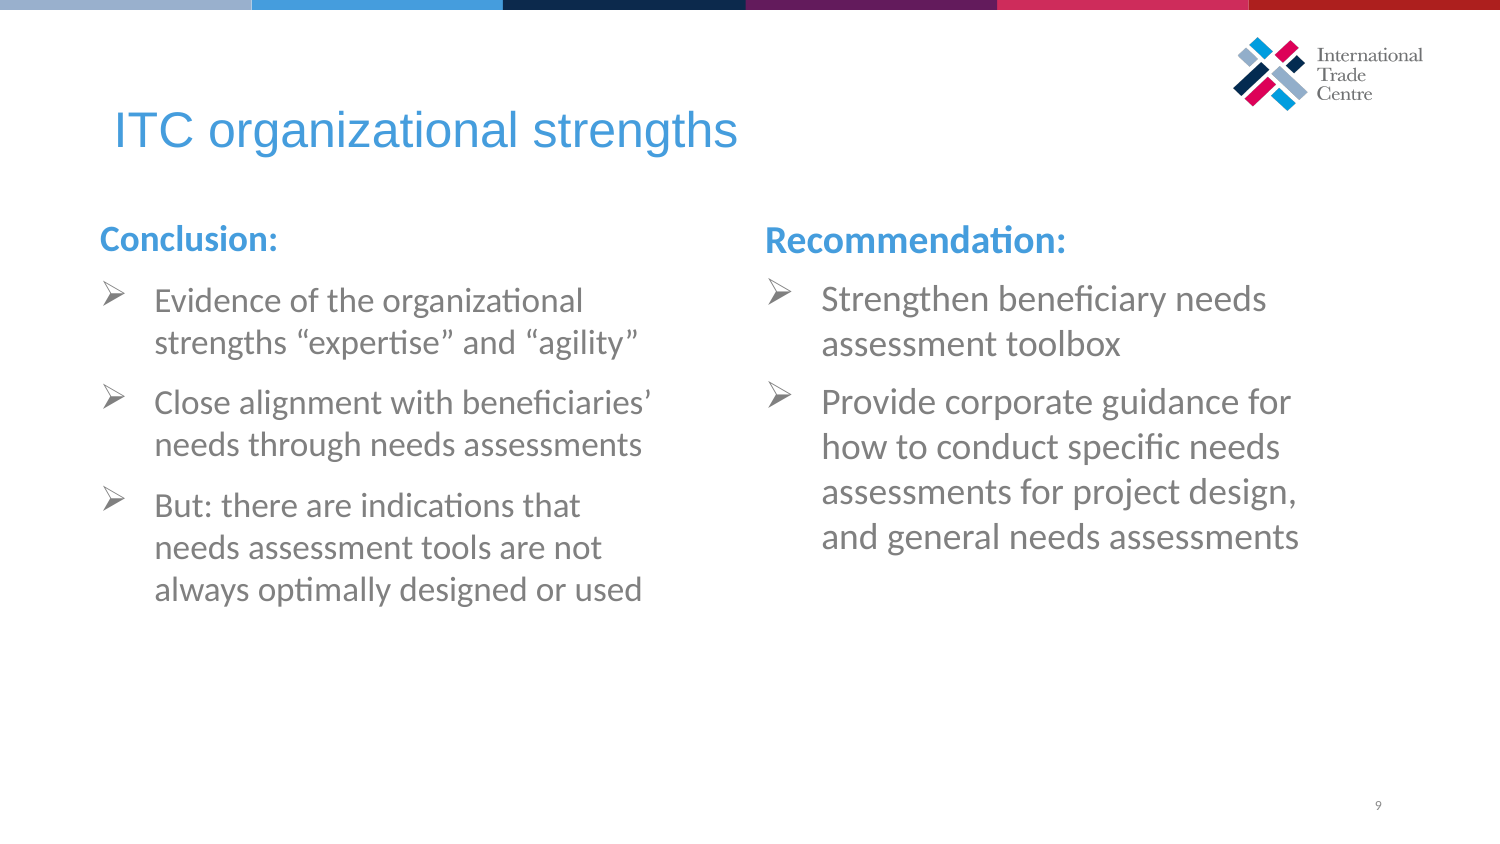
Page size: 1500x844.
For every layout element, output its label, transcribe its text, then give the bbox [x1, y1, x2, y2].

text_box Conclusion: Evidence of the organizational strengths “expertise” and “agility” Close alignment with beneficiaries’ needs through needs assessments But: there are indications that needs assessment tools are not always optimally designed or used [85, 207, 671, 704]
picture [1233, 22, 1441, 126]
slide_number 9 [1059, 782, 1397, 827]
text_box ITC organizational strengths [102, 75, 1196, 181]
text_box Recommendation: Strengthen beneficiary needs assessment toolbox Provide corporate guidance for how to conduct specific needs assessments for project design, and general needs assessments [750, 207, 1336, 704]
